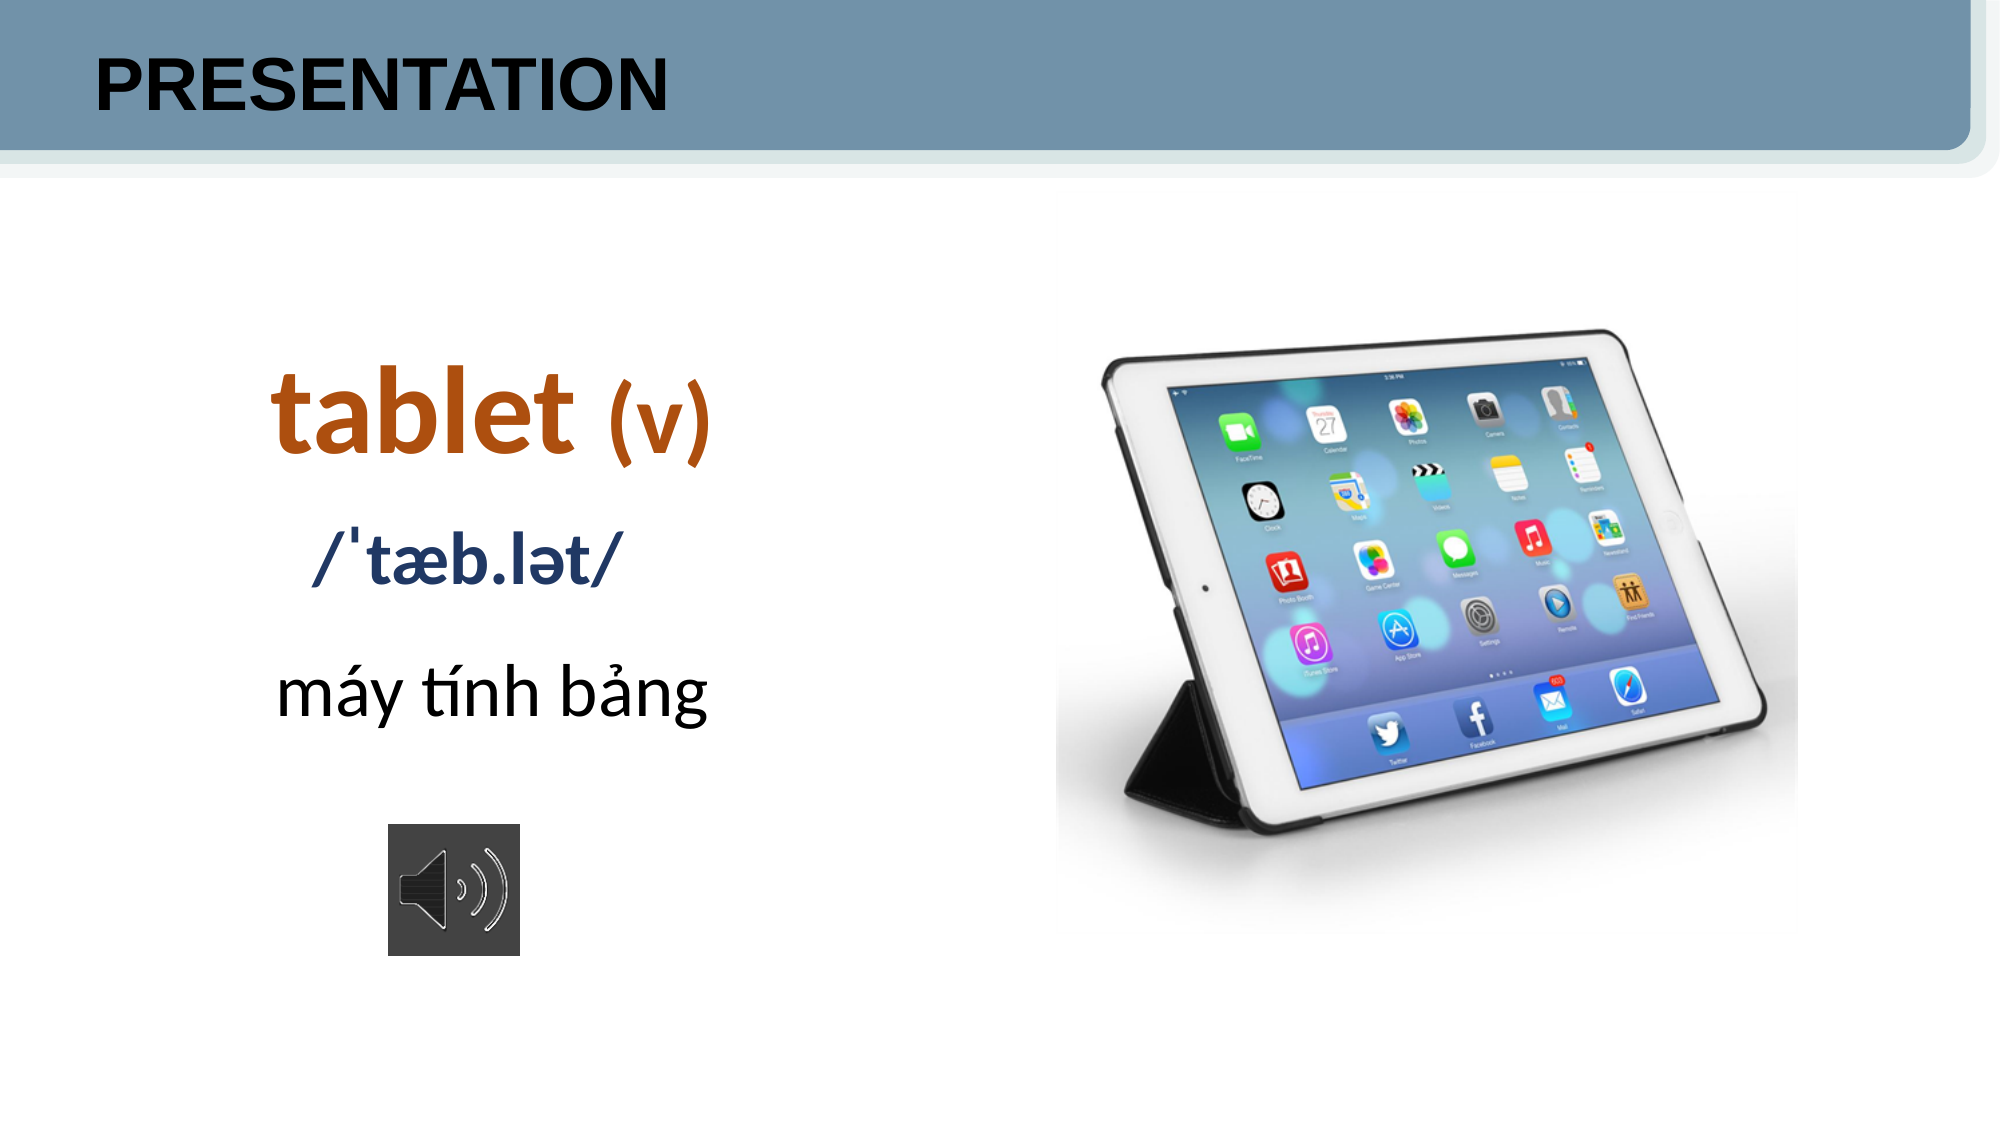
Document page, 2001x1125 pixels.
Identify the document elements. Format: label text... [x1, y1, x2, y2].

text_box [0, 0, 2000, 178]
text_box tablet (v) [63, 330, 922, 439]
picture [1056, 191, 1798, 934]
picture [387, 823, 521, 957]
text_box /ˈtæb.lət/ [297, 501, 640, 607]
text_box máy tính bảng [160, 633, 825, 739]
